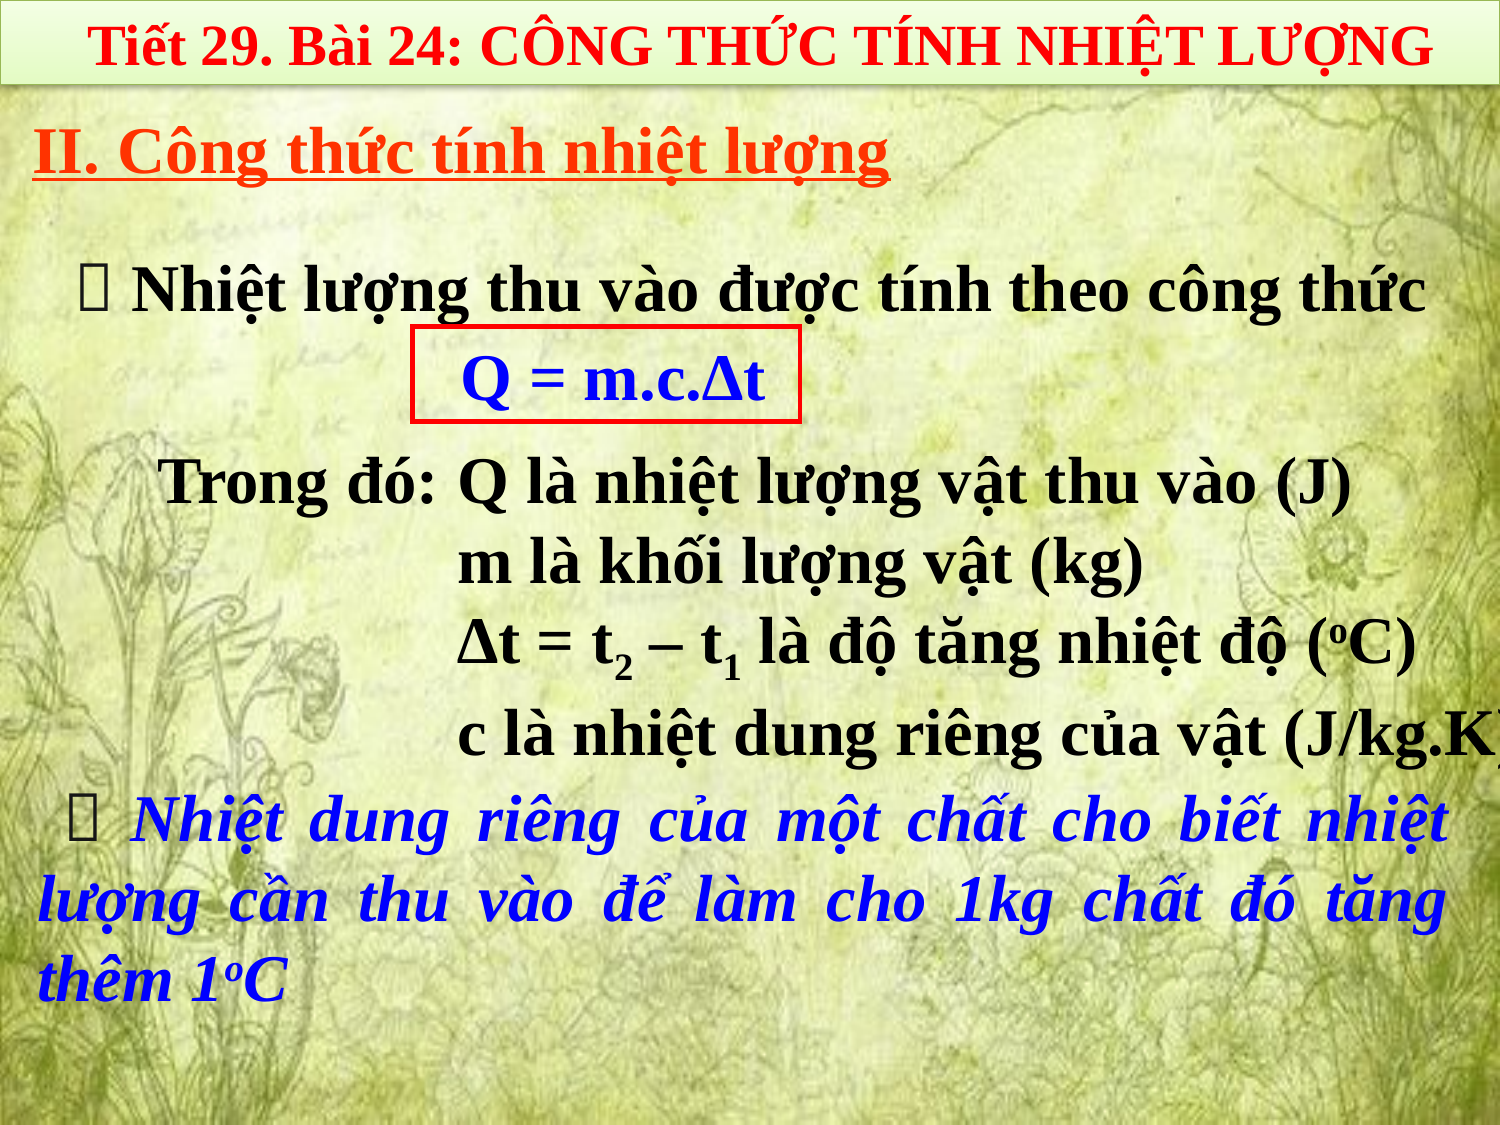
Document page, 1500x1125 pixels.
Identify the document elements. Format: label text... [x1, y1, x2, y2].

picture [0, 85, 1500, 1125]
text_box Tiết 29. Bài 24: CÔNG THỨC TÍNH NHIỆT LƯỢNG [0, 0, 1500, 85]
text_box Q = m.c.∆t [412, 326, 800, 422]
text_box II. Công thức tính nhiệt lượng [17, 99, 1483, 195]
text_box Trong đó: Q là nhiệt lượng vật thu vào (J) m là khối lượng vật (kg) ∆t = t2 – t1 là độ tăng nhiệt độ (oC) c là nhiệt dung riêng của vật (J/kg.K) [142, 429, 1500, 776]
text_box  Nhiệt lượng thu vào được tính theo công thức [59, 237, 1443, 333]
text_box  Nhiệt dung riêng của một chất cho biết nhiệt lượng cần thu vào để làm cho 1kg chất đó tăng thêm 1oC [22, 767, 1463, 1023]
